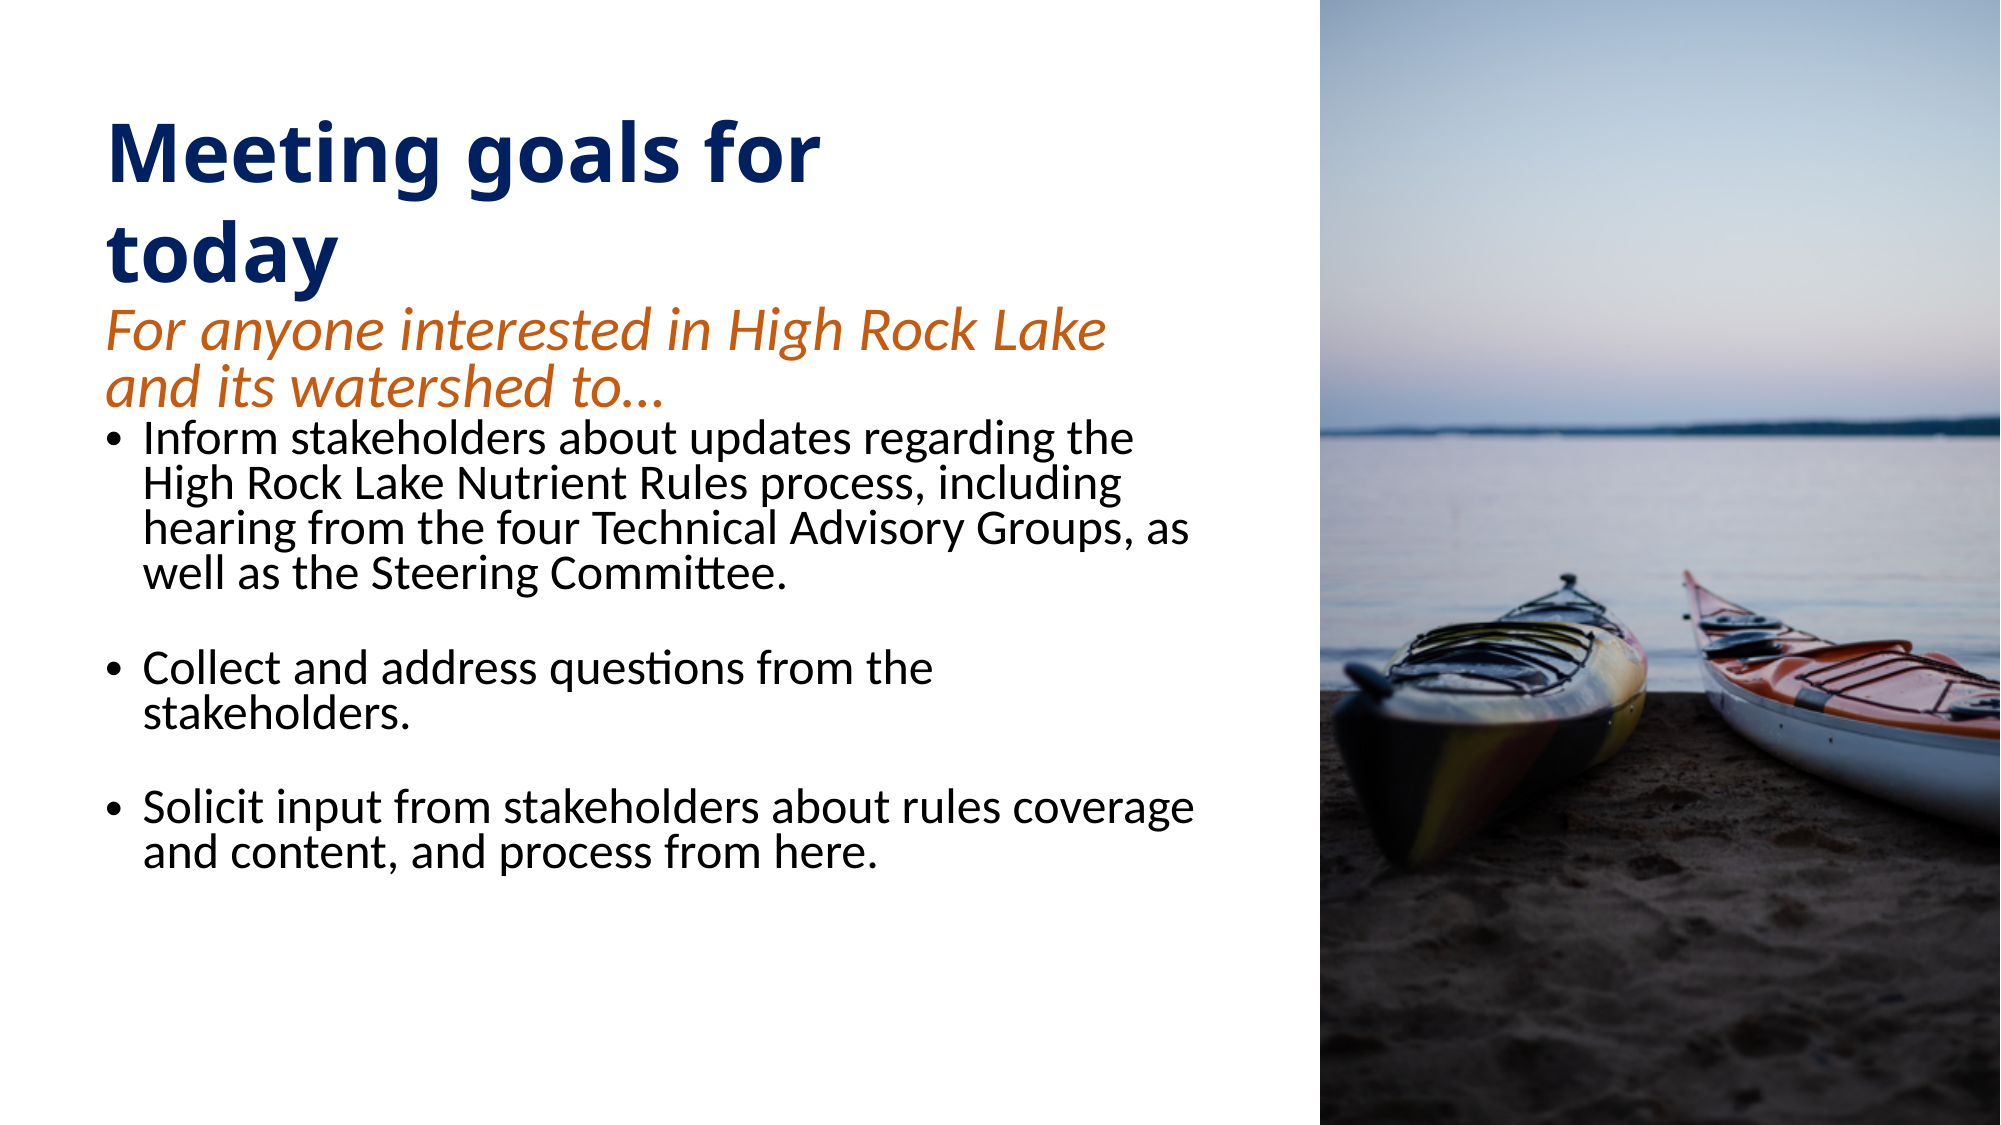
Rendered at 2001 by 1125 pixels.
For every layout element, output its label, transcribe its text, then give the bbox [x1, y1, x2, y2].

list For anyone interested in High Rock Lake and its watershed to… Inform stakeholders about updates regarding the High Rock Lake Nutrient Rules process, including hearing from the four Technical Advisory Groups, as well as the Steering Committee. Collect and address questions from the stakeholders. Solicit input from stakeholders about rules coverage and content, and process from here. [90, 202, 1221, 1055]
title Meeting goals for todayGoals [90, 93, 1253, 311]
picture [1320, 0, 2000, 1125]
